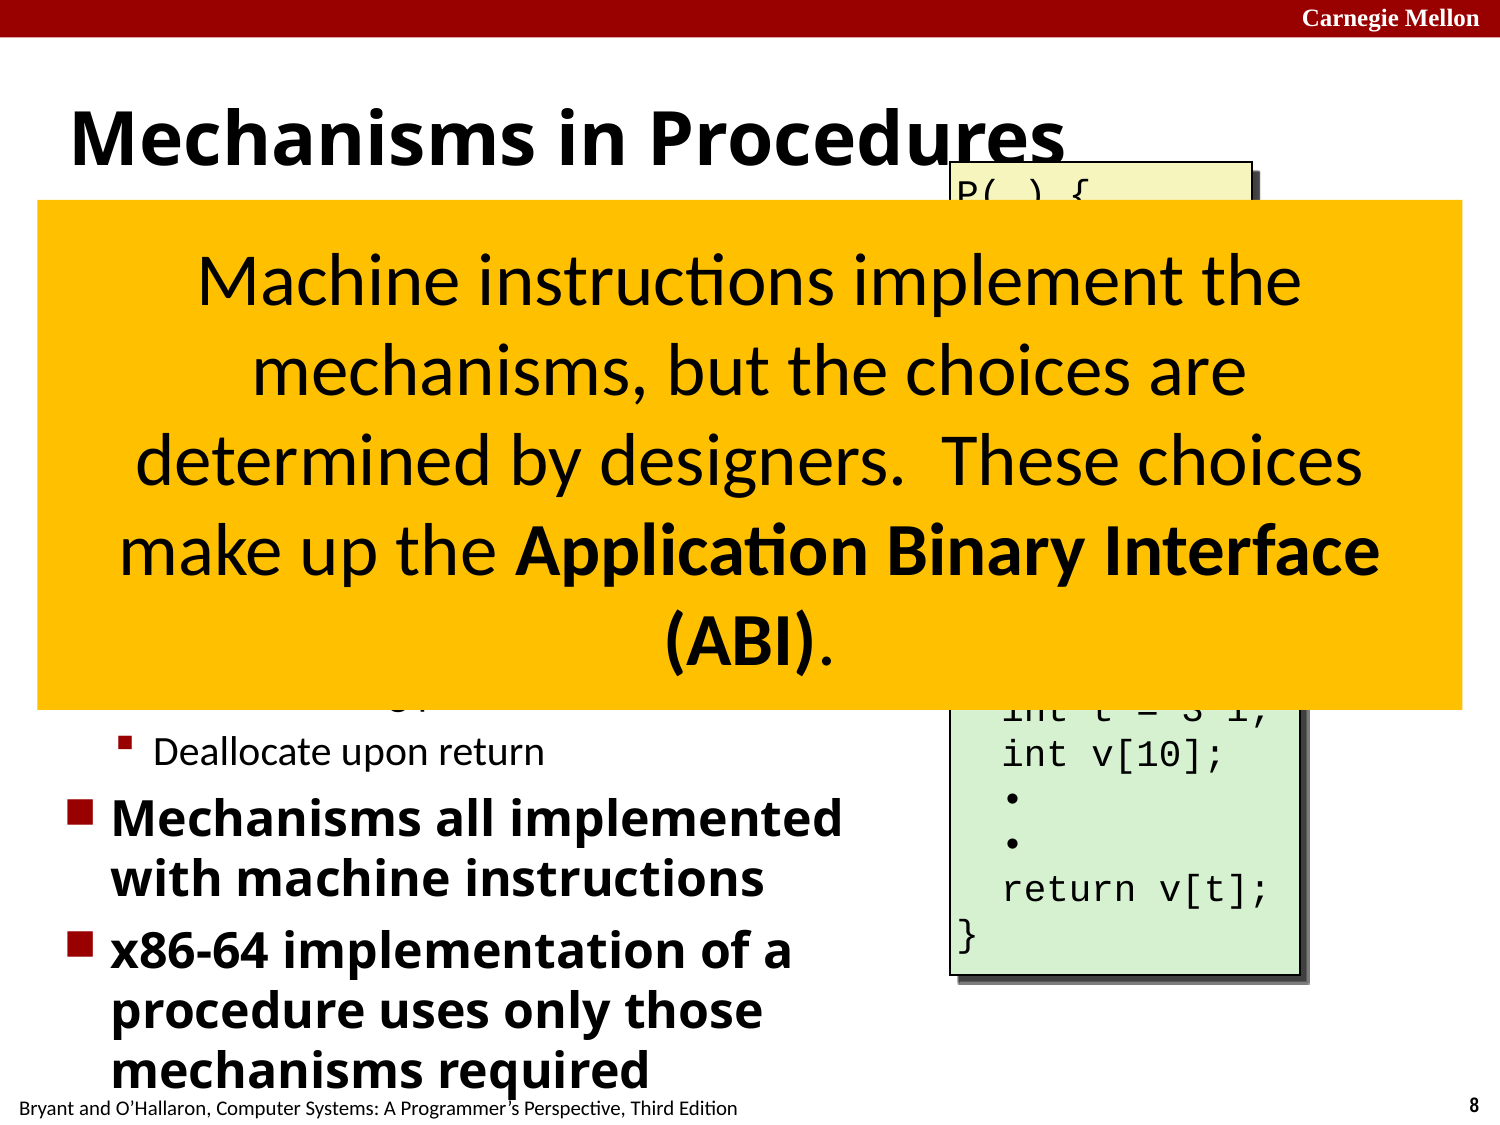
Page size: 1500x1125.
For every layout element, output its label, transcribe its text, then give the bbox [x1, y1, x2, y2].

text_box Machine instructions implement the mechanisms, but the choices are determined by designers. These choices make up the Application Binary Interface (ABI). [37, 199, 1463, 710]
title Mechanisms in Procedures [62, 41, 1438, 199]
text_box P(…) { • • y = Q(x); print(y) • } [950, 162, 1253, 199]
text_box int Q(int i) { int t = 3*i; int v[10]; • • return v[t]; } [950, 710, 1300, 975]
list Passing control To beginning of procedure code Back to return point Passing data Procedure arguments Return value Memory management Allocate during procedure execution Deallocate upon return Mechanisms all implemented with machine instructions x86-64 implementation of a procedure uses only those mechanisms required [62, 710, 926, 1092]
